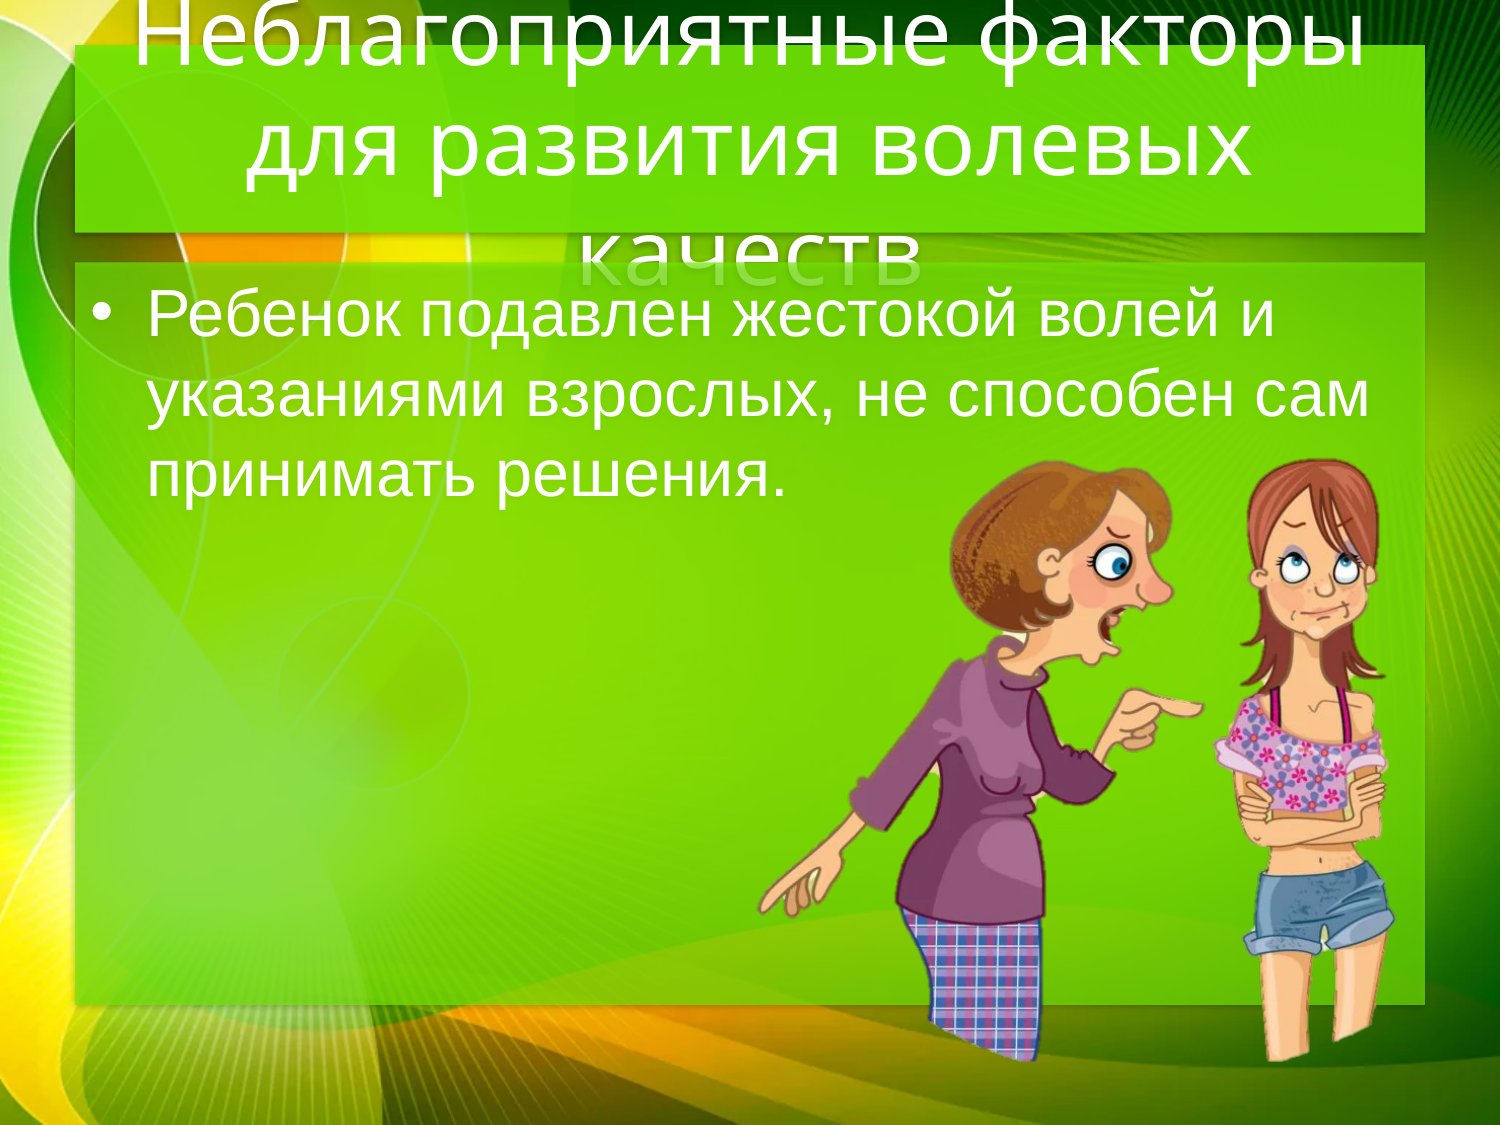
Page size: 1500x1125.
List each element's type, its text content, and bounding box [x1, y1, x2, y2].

picture [0, 0, 1500, 1125]
list Ребенок подавлен жестокой волей и указаниями взрослых, не способен сам принимать решения. [75, 262, 1425, 1005]
title Неблагоприятные факторы для развития волевых качеств [75, 45, 1425, 233]
